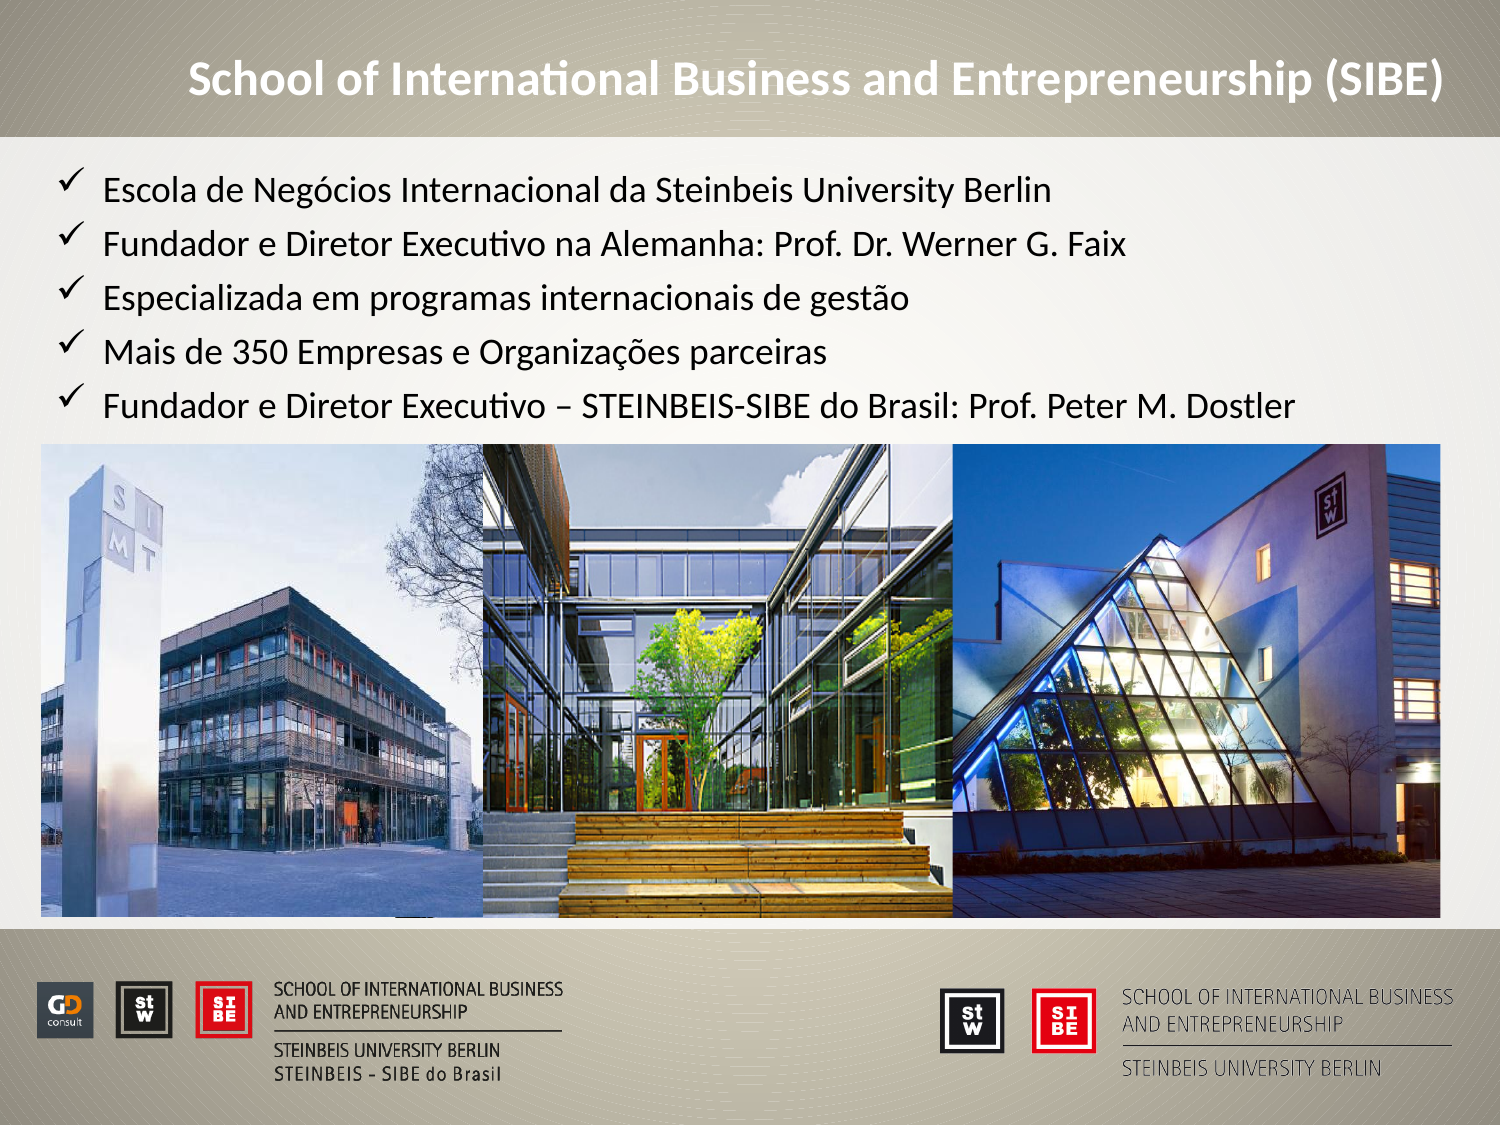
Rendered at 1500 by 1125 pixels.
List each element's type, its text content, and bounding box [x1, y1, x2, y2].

picture [940, 985, 1460, 1081]
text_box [40, 444, 953, 919]
text_box School of International Business and Entrepreneurship (SIBE) [41, 37, 1461, 113]
picture [0, 940, 613, 1125]
text_box Escola de Negócios Internacional da Steinbeis University Berlin Fundador e Diretor Executivo na Alemanha: Prof. Dr. Werner G. Faix Especializada em programas internacionais de gestão Mais de 350 Empresas e Organizações parceiras Fundador e Diretor Executivo – STEINBEIS-SIBE do Brasil: Prof. Peter M. Dostler [41, 148, 1461, 434]
picture [953, 444, 1441, 919]
text_box [0, 135, 1500, 931]
